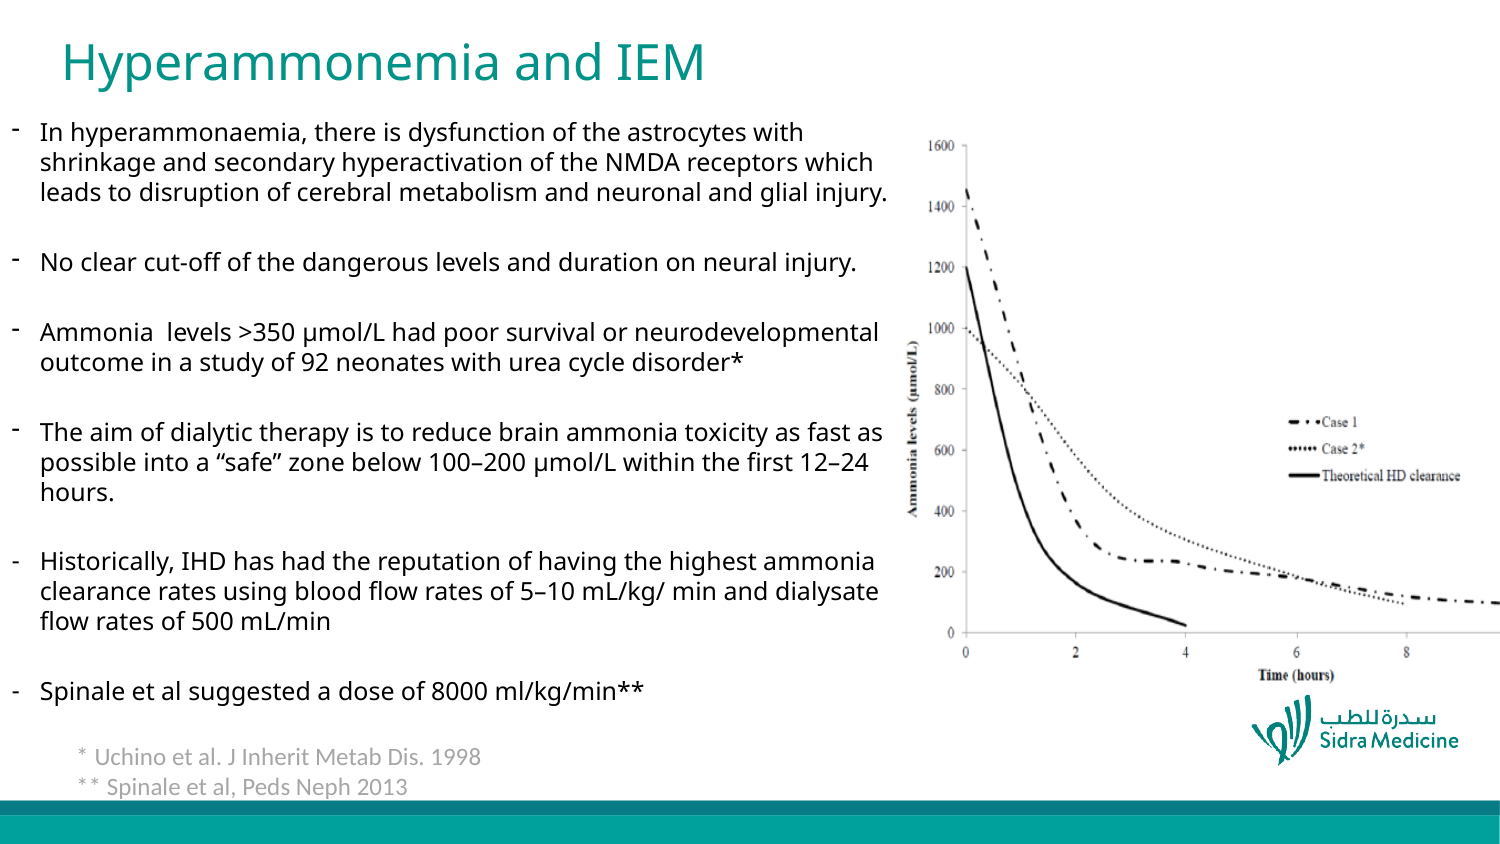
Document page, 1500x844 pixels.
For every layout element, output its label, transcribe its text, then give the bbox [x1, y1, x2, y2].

picture [0, 0, 1500, 844]
list In hyperammonaemia, there is dysfunction of the astrocytes with shrinkage and secondary hyperactivation of the NMDA receptors which leads to disruption of cerebral metabolism and neuronal and glial injury. No clear cut-off of the dangerous levels and duration on neural injury. Ammonia levels >350 μmol/L had poor survival or neurodevelopmental outcome in a study of 92 neonates with urea cycle disorder* The aim of dialytic therapy is to reduce brain ammonia toxicity as fast as possible into a “safe” zone below 100–200 μmol/L within the first 12–24 hours. Historically, IHD has had the reputation of having the highest ammonia clearance rates using blood flow rates of 5–10 mL/kg/ min and dialysate flow rates of 500 mL/min Spinale et al suggested a dose of 8000 ml/kg/min** [11, 116, 918, 733]
title Hyperammonemia and IEM [61, 37, 918, 84]
text_box * Uchino et al. J Inherit Metab Dis. 1998 ** Spinale et al, Peds Neph 2013 [61, 732, 955, 844]
